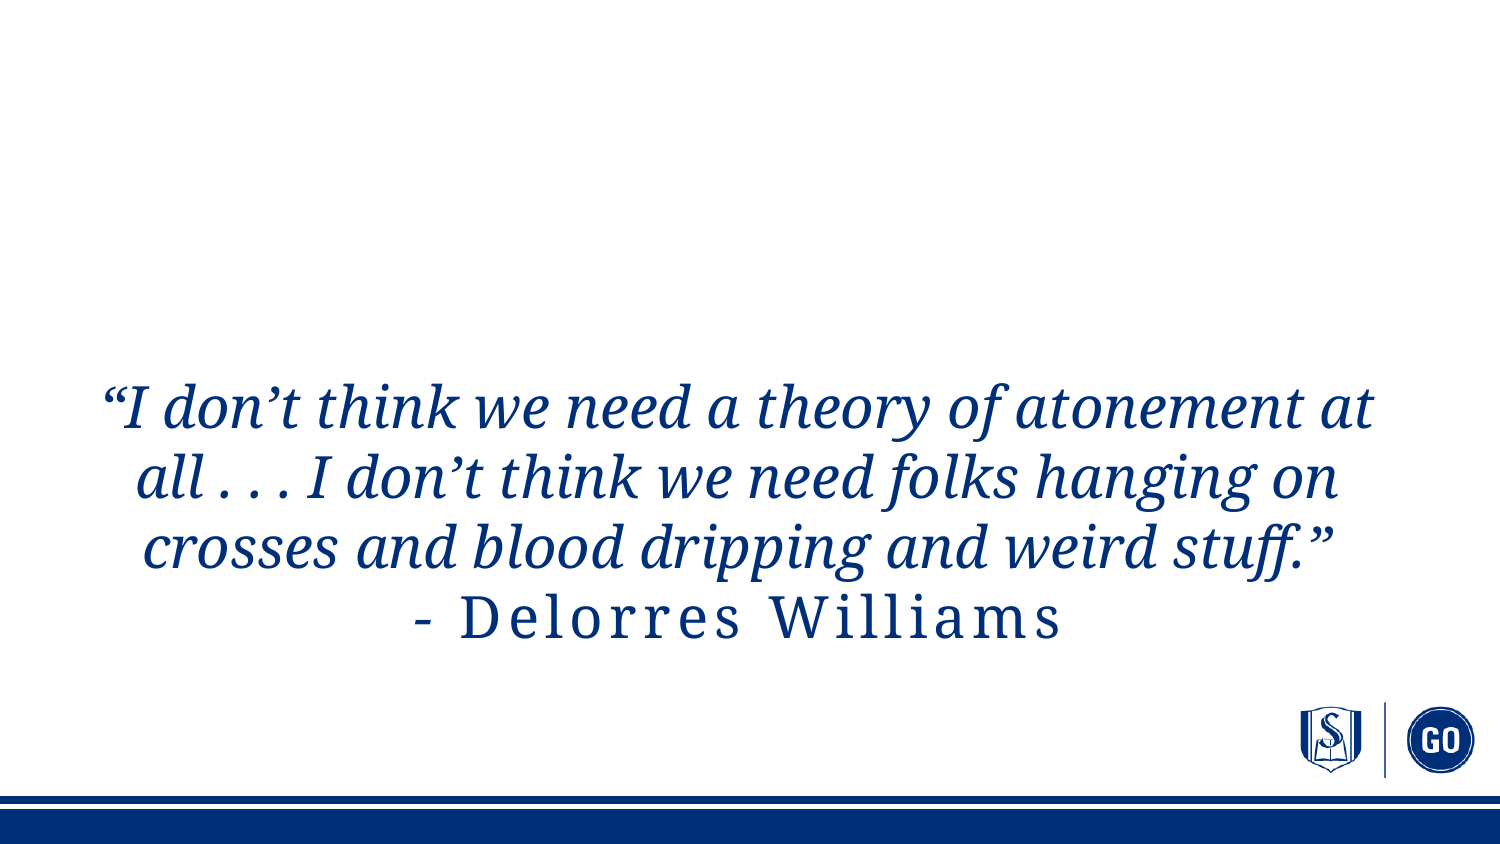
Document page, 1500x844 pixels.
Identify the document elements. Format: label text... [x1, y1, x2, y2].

text_box “I don’t think we need a theory of atonement at all . . . I don’t think we need folks hanging on crosses and blood dripping and weird stuff.” - Delorres Williams [81, 362, 1394, 658]
picture [0, 0, 1500, 844]
